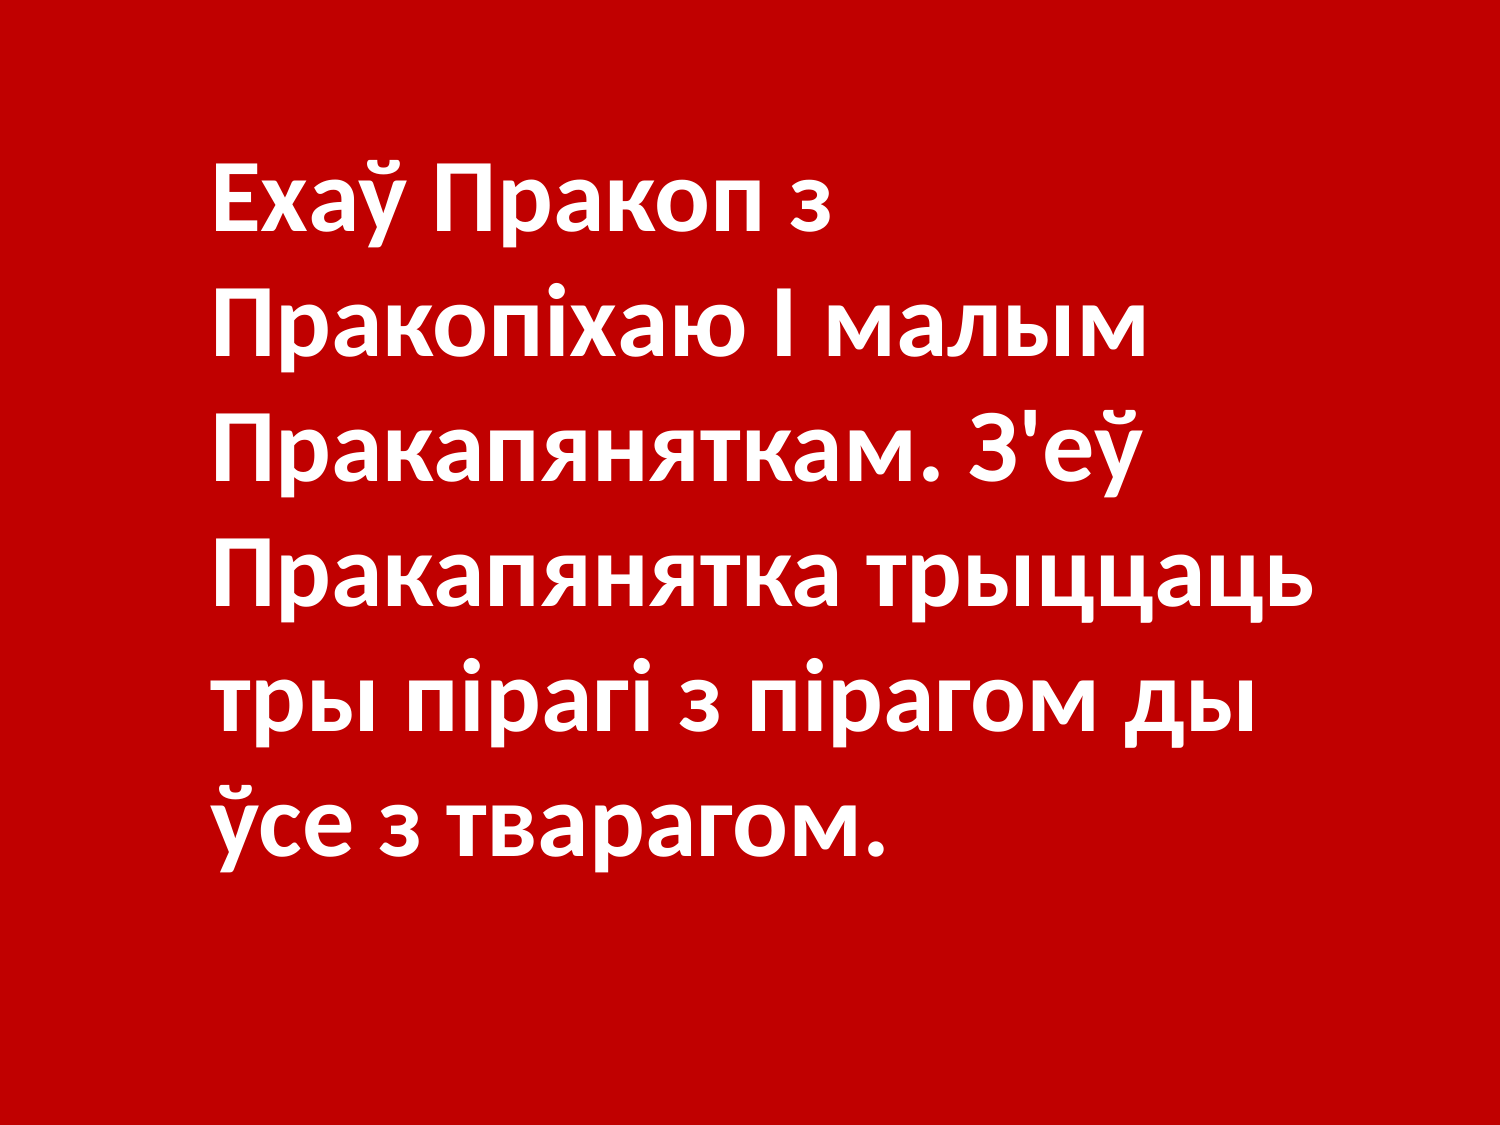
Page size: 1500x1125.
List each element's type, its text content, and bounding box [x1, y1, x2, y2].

list Ехаў Пракоп з Пракопіхаю І малым Пракапяняткам. З'еў Пракапянятка трыццаць тры пірагі з пірагом ды ўсе з тварагом. [187, 120, 1376, 988]
